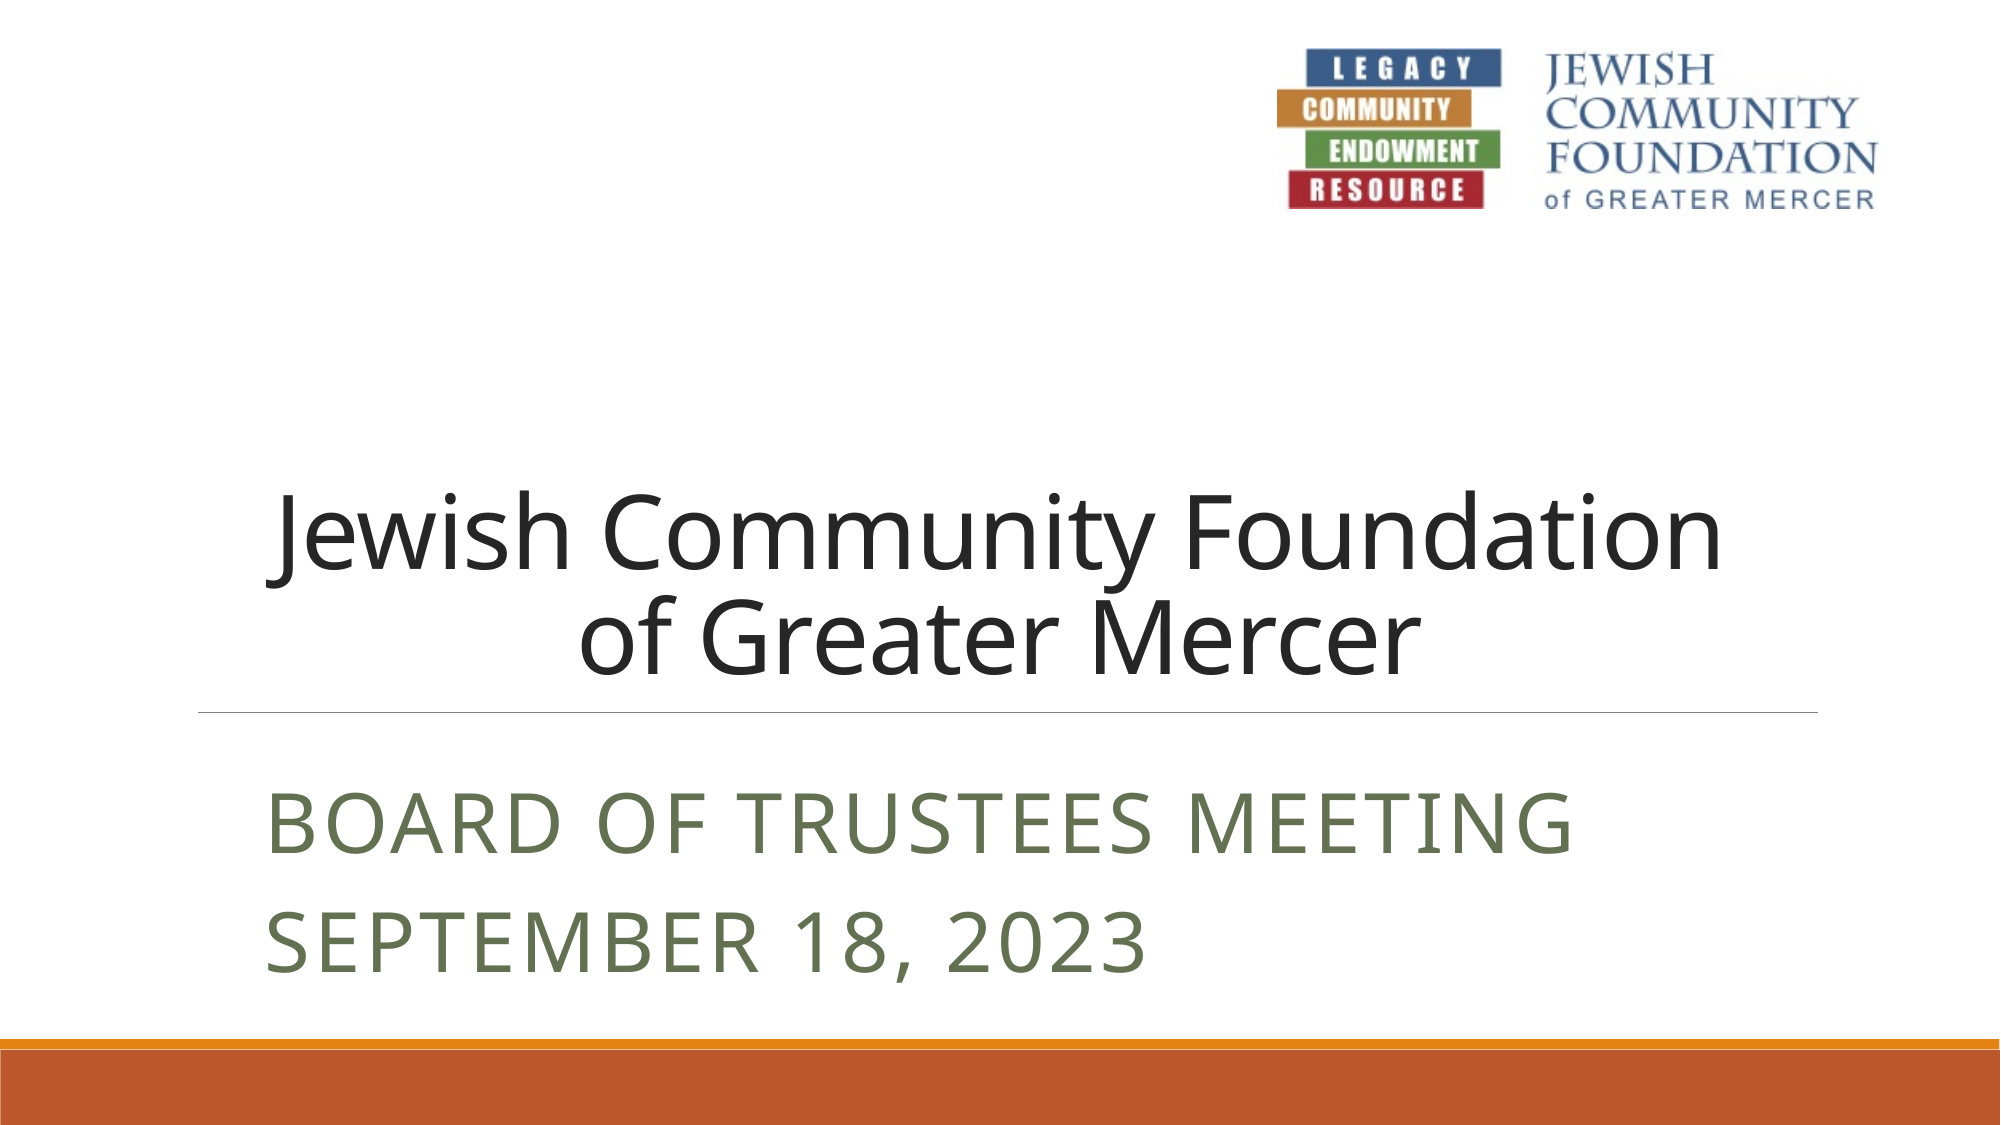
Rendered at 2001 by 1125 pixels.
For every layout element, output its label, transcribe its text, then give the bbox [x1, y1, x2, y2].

picture [1276, 48, 1879, 210]
title Jewish Community Foundation of Greater Mercer [249, 448, 1750, 704]
subtitle Board of Trustees meeting September 18, 2023 [249, 774, 1750, 997]
